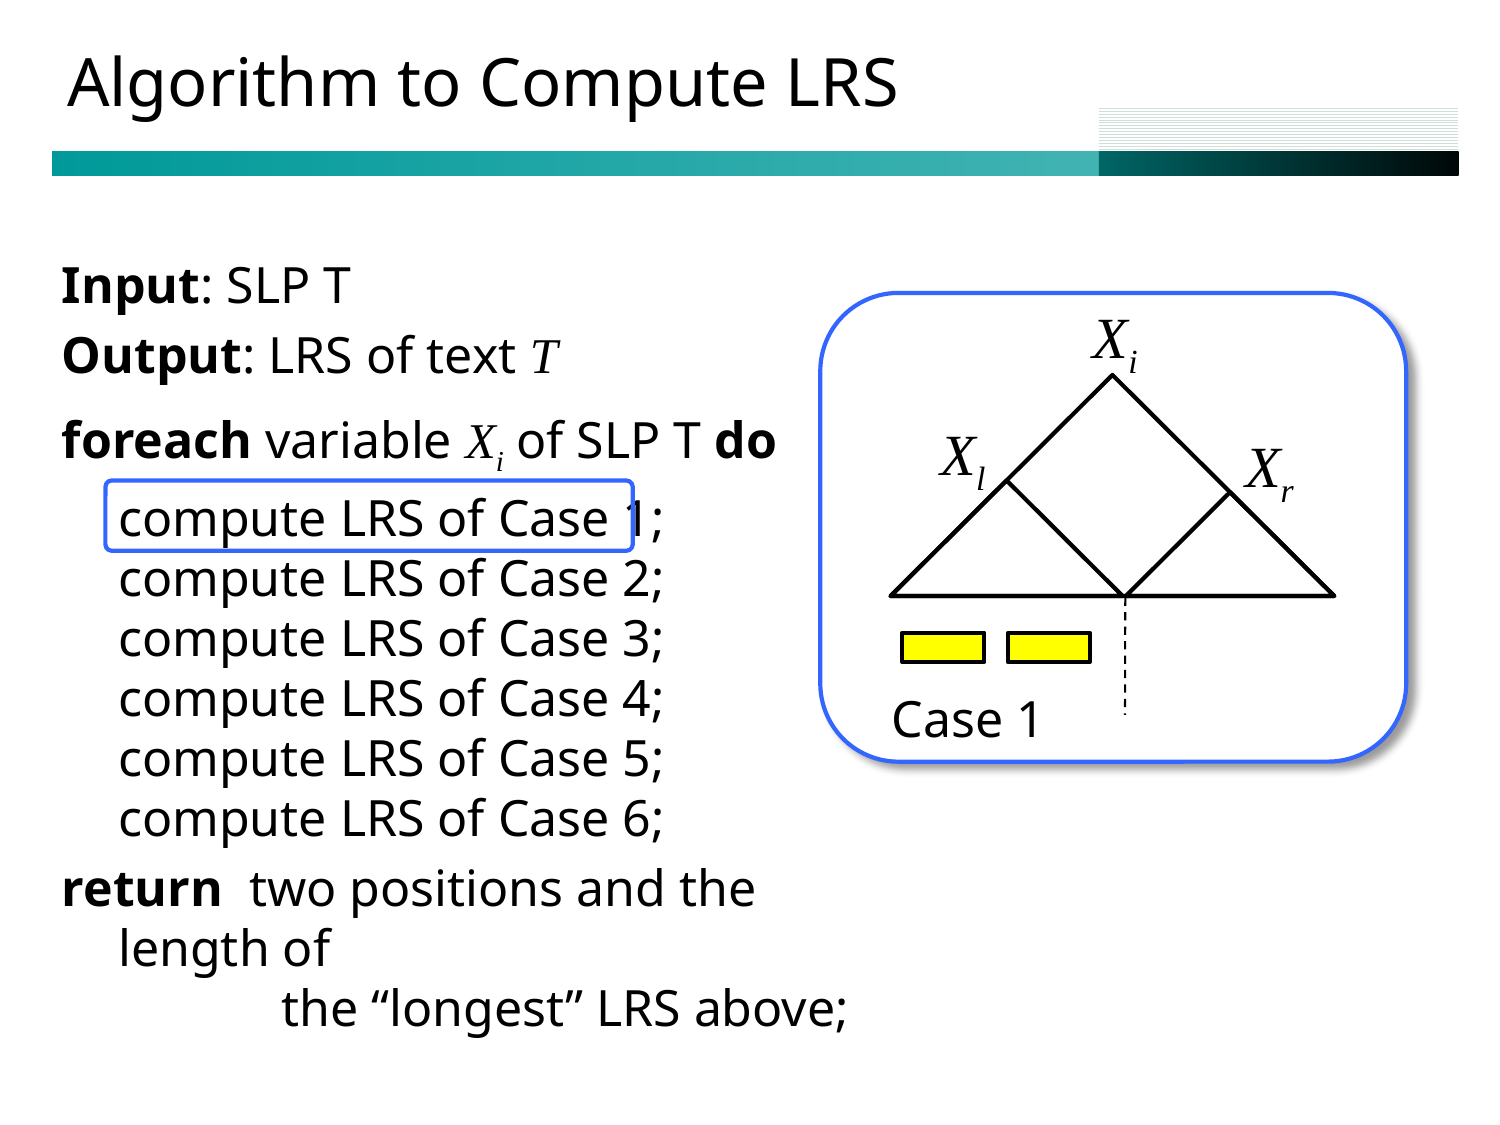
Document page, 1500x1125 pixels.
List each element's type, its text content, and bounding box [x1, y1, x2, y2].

text_box [1123, 490, 1337, 599]
text_box Xl [925, 410, 1008, 505]
text_box [818, 290, 1409, 764]
text_box [1008, 372, 1230, 593]
title Algorithm to Compute LRS [51, 18, 1459, 141]
text_box Case 1 [876, 679, 1060, 755]
text_box Xr [1230, 421, 1325, 517]
text_box [103, 478, 635, 553]
text_box Xi [1078, 292, 1161, 388]
list Input: SLP T Output: LRS of text T foreach variable Xi of SLP T do compute LRS of Case 1; compute LRS of Case 2; compute LRS of Case 3; compute LRS of Case 4; compute LRS of Case 5; compute LRS of Case 6; return two positions and the length of the “longest” LRS above; [46, 245, 915, 1055]
text_box [888, 478, 1124, 599]
text_box [900, 631, 986, 664]
text_box [1006, 631, 1092, 664]
